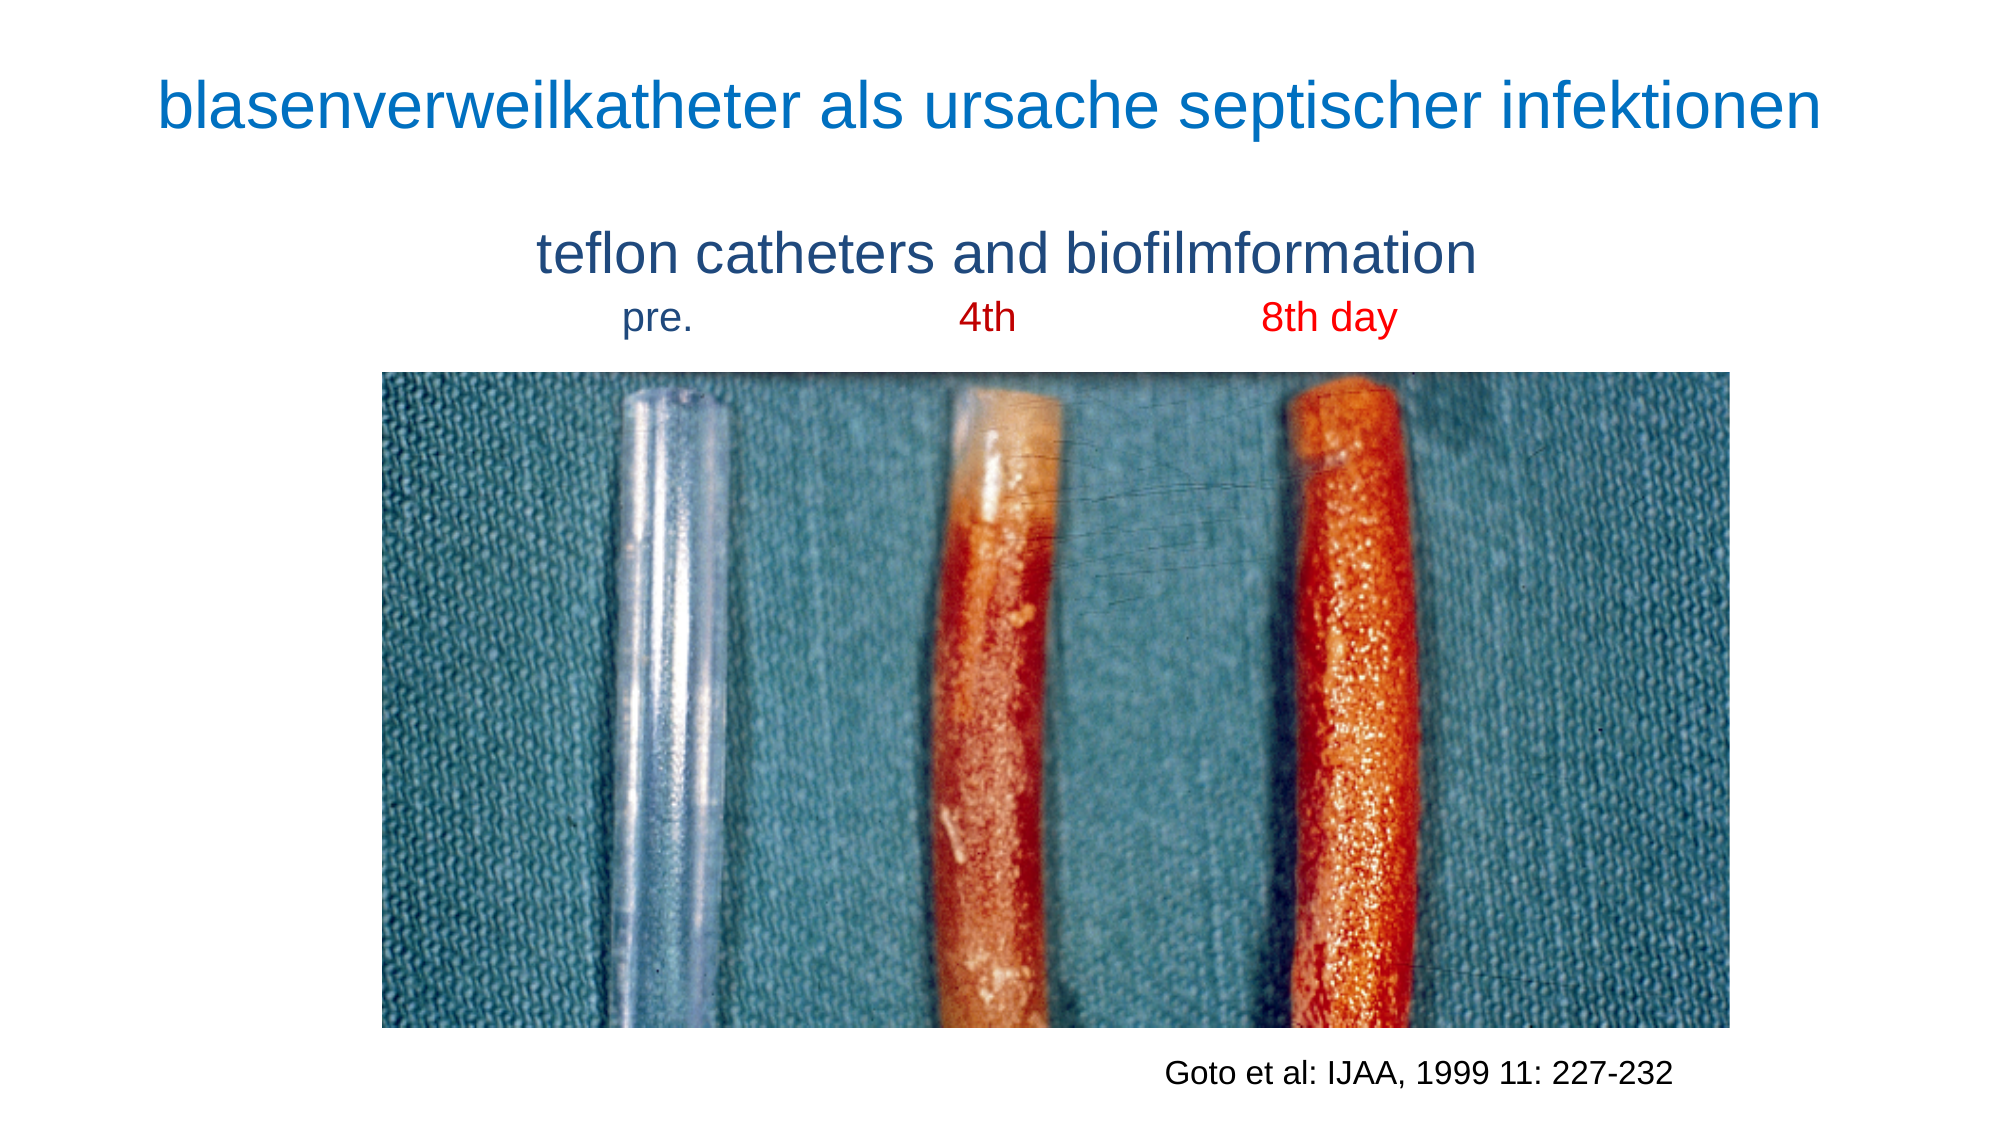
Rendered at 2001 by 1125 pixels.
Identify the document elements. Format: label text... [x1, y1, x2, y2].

picture [381, 372, 1730, 1029]
text_box blasenverweilkatheter als ursache septischer infektionen [0, 54, 2000, 230]
text_box Goto et al: IJAA, 1999 11: 227-232 [1149, 1043, 1750, 1099]
text_box teflon catheters and biofilmformation [780, 230, 829, 286]
text_box pre. [551, 230, 780, 370]
text_box teflon catheters and biofilmformation [1444, 230, 1646, 286]
text_box 8th day [1165, 230, 1444, 370]
text_box 4th [829, 230, 1058, 370]
text_box teflon catheters and biofilmformation [370, 230, 551, 286]
text_box teflon catheters and biofilmformation [1058, 230, 1165, 286]
